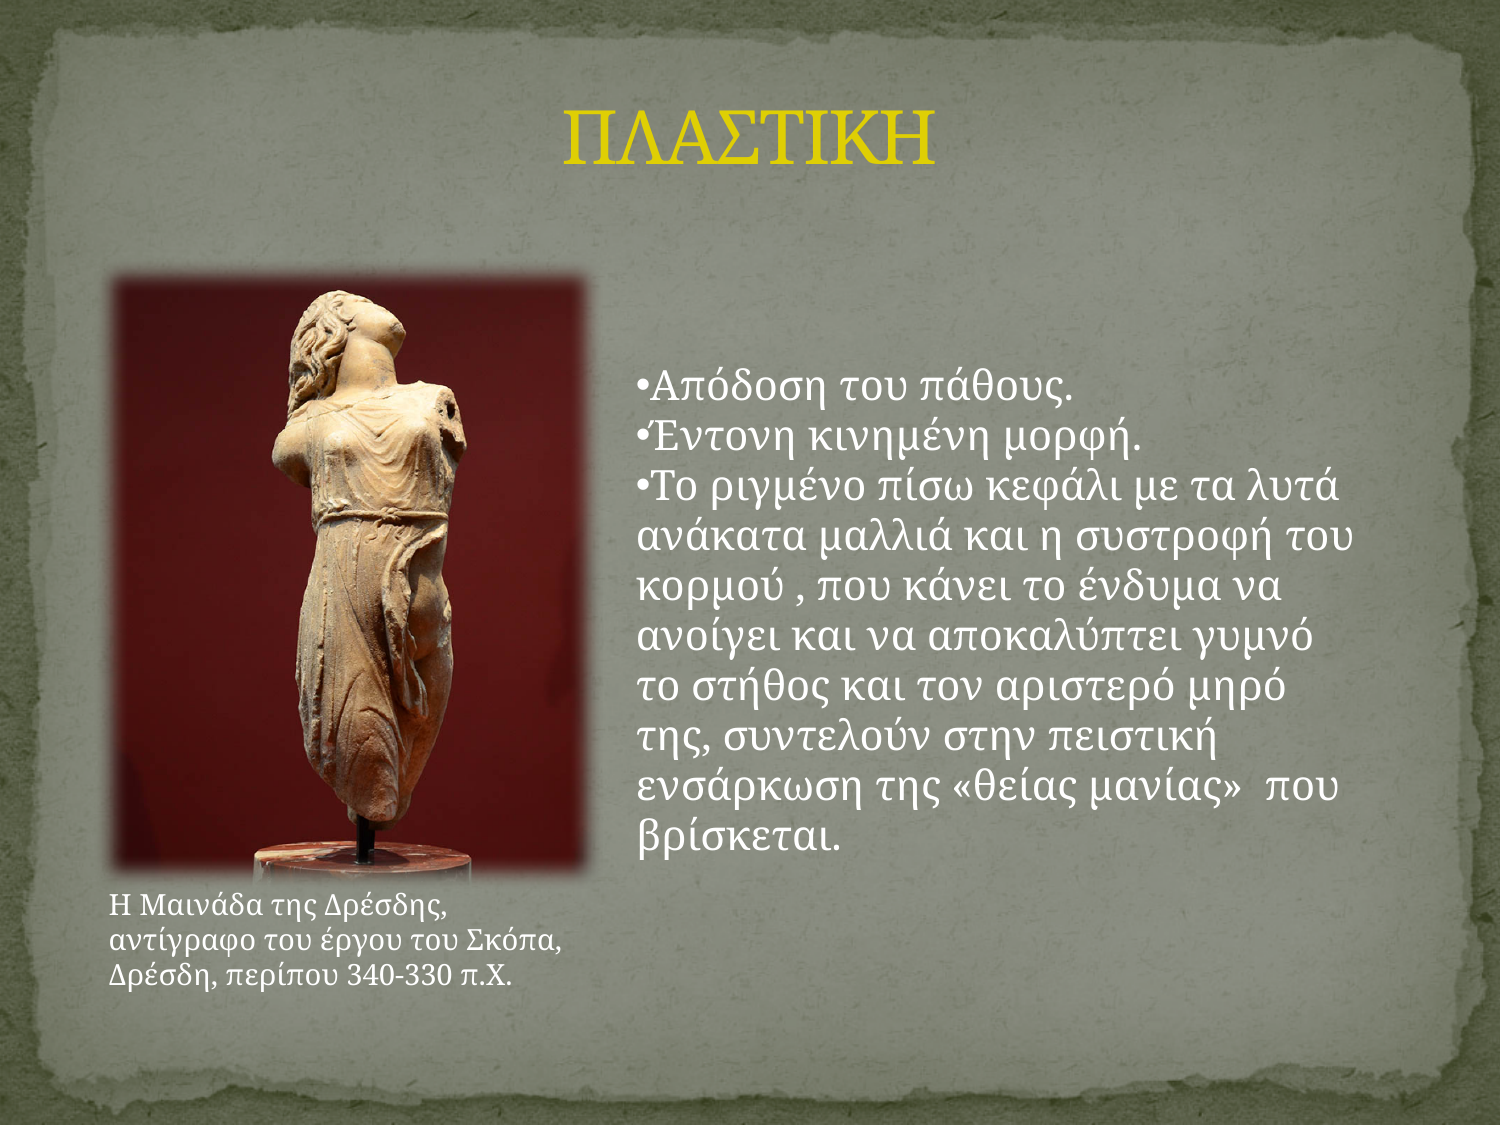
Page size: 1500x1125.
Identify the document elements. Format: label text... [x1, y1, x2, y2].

text_box Η Μαινάδα της Δρέσδης, αντίγραφο του έργου του Σκόπα, Δρέσδη, περίπου 340-330 π.Χ. [93, 897, 598, 999]
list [95, 260, 603, 889]
title ΠΛΑΣΤΙΚΗ [74, 24, 1425, 188]
text_box Απόδοση του πάθους. Έντονη κινημένη μορφή. Το ριγμένο πίσω κεφάλι με τα λυτά ανάκατα μαλλιά και η συστροφή του κορμού , που κάνει το ένδυμα να ανοίγει και να αποκαλύπτει γυμνό το στήθος και τον αριστερό μηρό της, συντελούν στην πειστική ενσάρκωση της «θείας μανίας» που βρίσκεται. [621, 351, 1371, 867]
